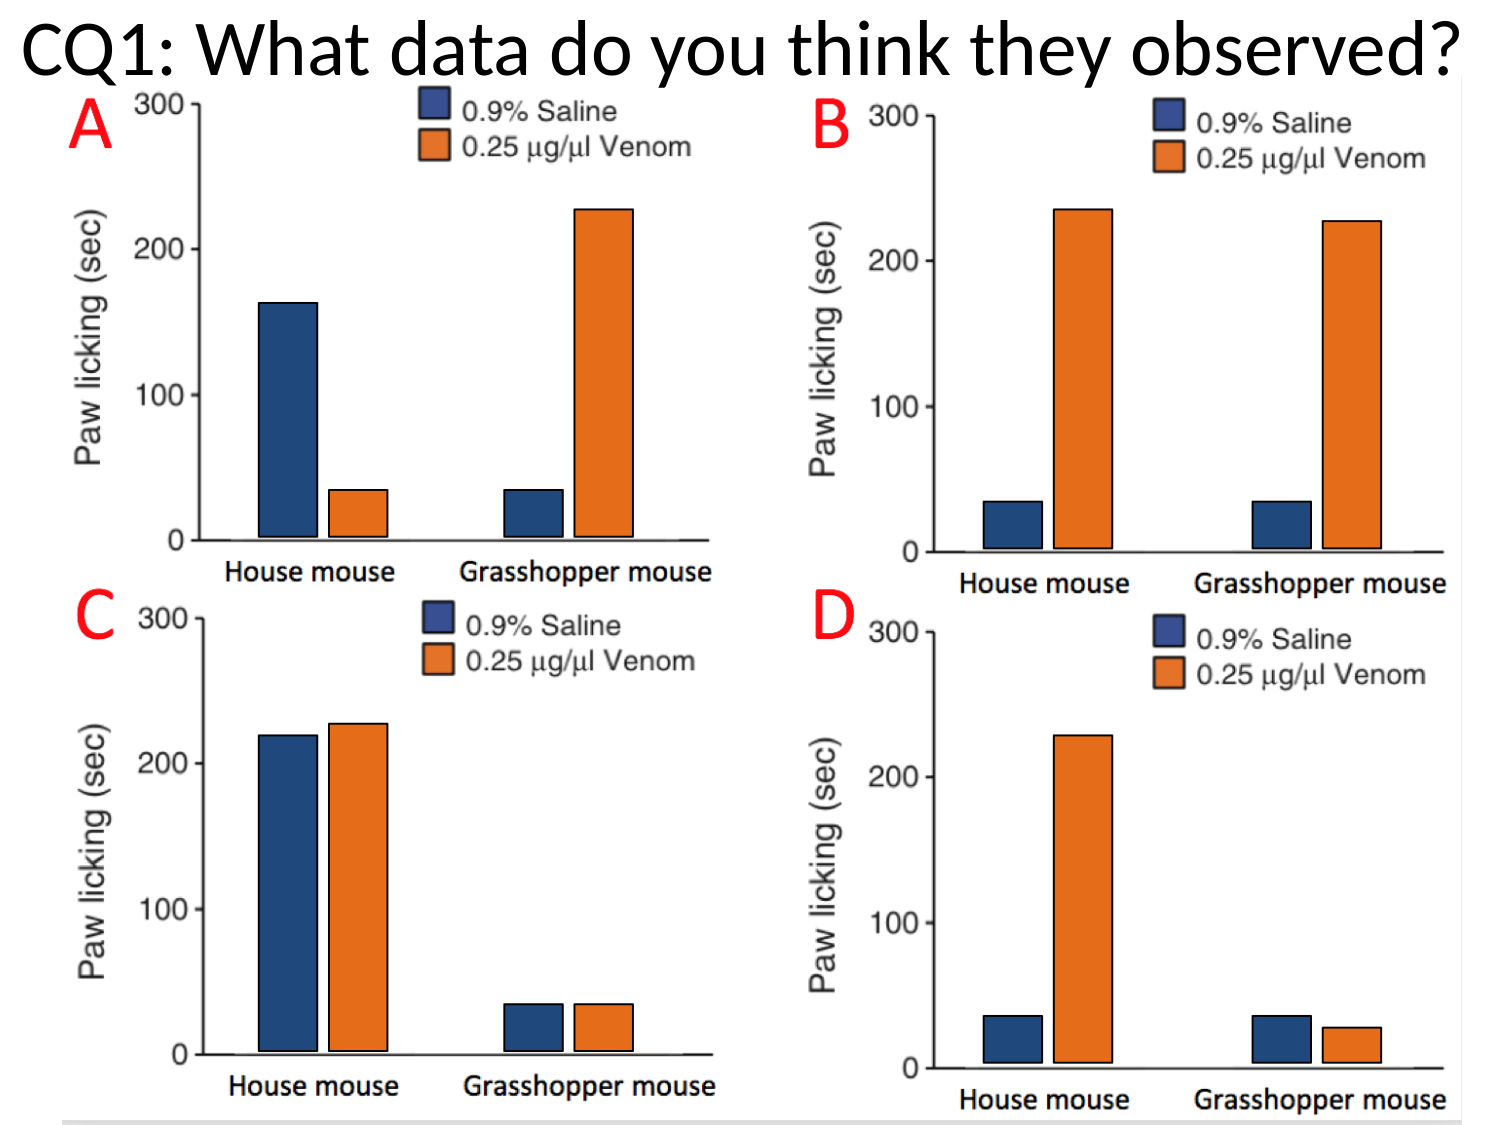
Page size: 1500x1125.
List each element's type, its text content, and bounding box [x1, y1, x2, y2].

picture [62, 75, 1462, 1125]
text_box CQ1: What data do you think they observed? [6, 0, 1482, 99]
